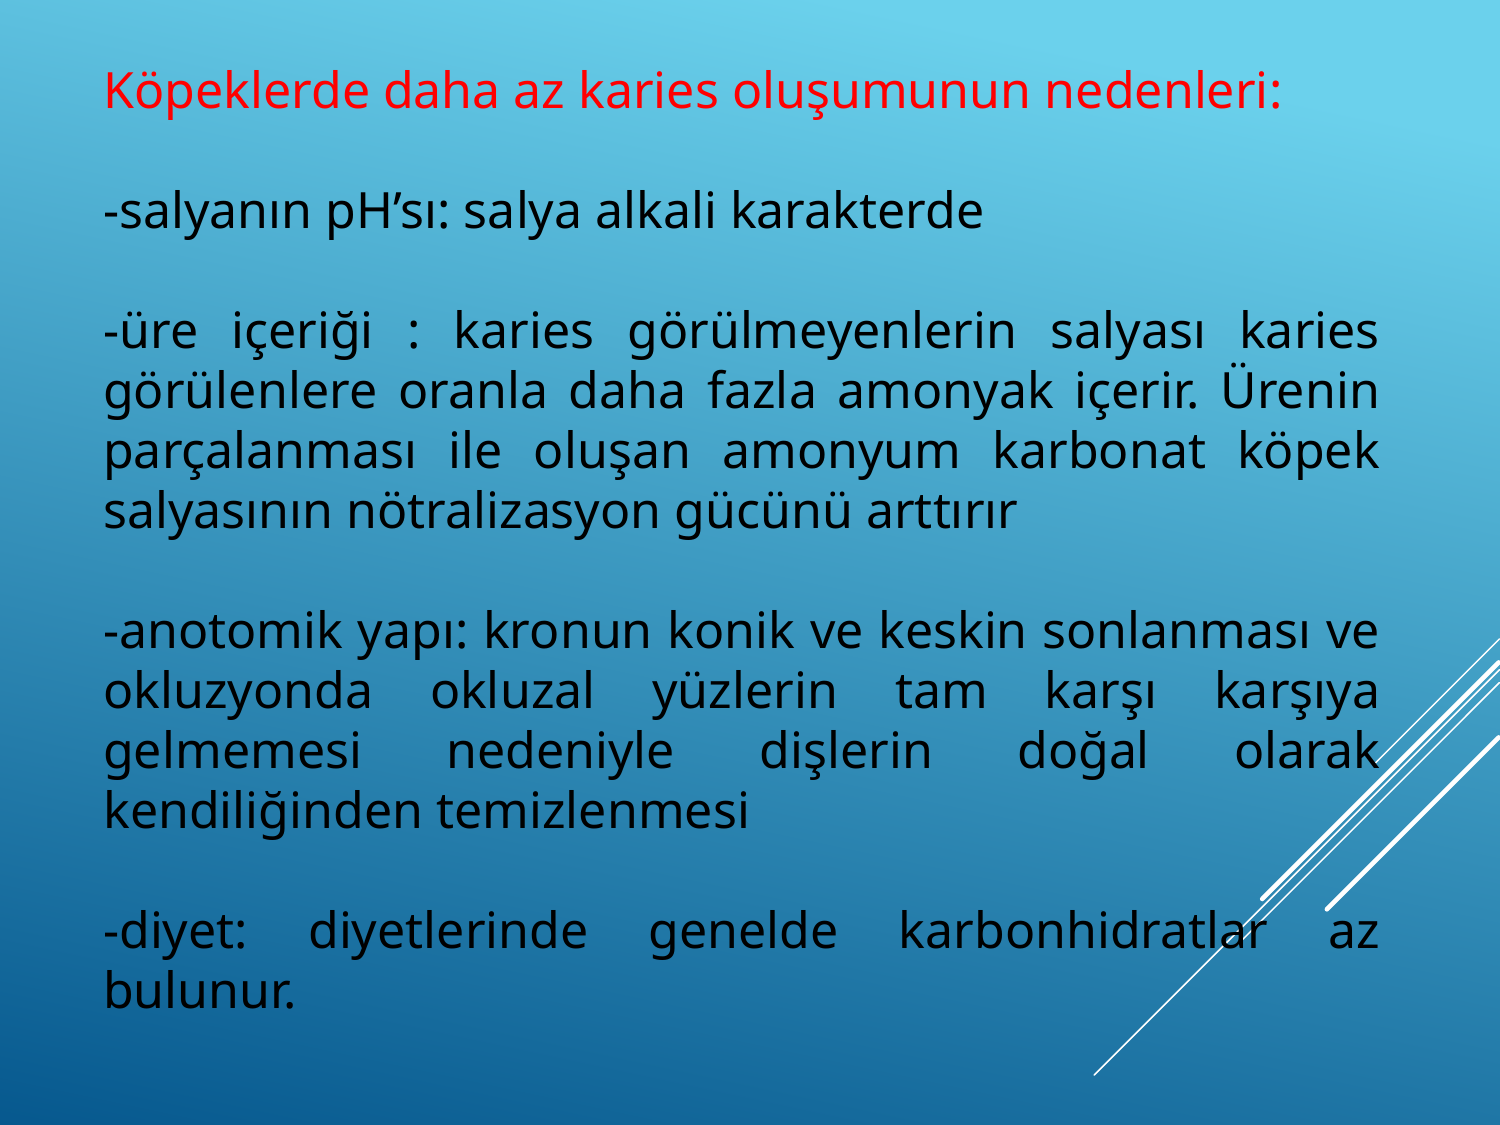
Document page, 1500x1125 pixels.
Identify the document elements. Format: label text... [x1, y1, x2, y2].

text_box Köpeklerde daha az karies oluşumunun nedenleri: -salyanın pH’sı: salya alkali karakterde -üre içeriği : karies görülmeyenlerin salyası karies görülenlere oranla daha fazla amonyak içerir. Ürenin parçalanması ile oluşan amonyum karbonat köpek salyasının nötralizasyon gücünü arttırır -anotomik yapı: kronun konik ve keskin sonlanması ve okluzyonda okluzal yüzlerin tam karşı karşıya gelmemesi nedeniyle dişlerin doğal olarak kendiliğinden temizlenmesi -diyet: diyetlerinde genelde karbonhidratlar az bulunur. [88, 51, 1396, 1117]
